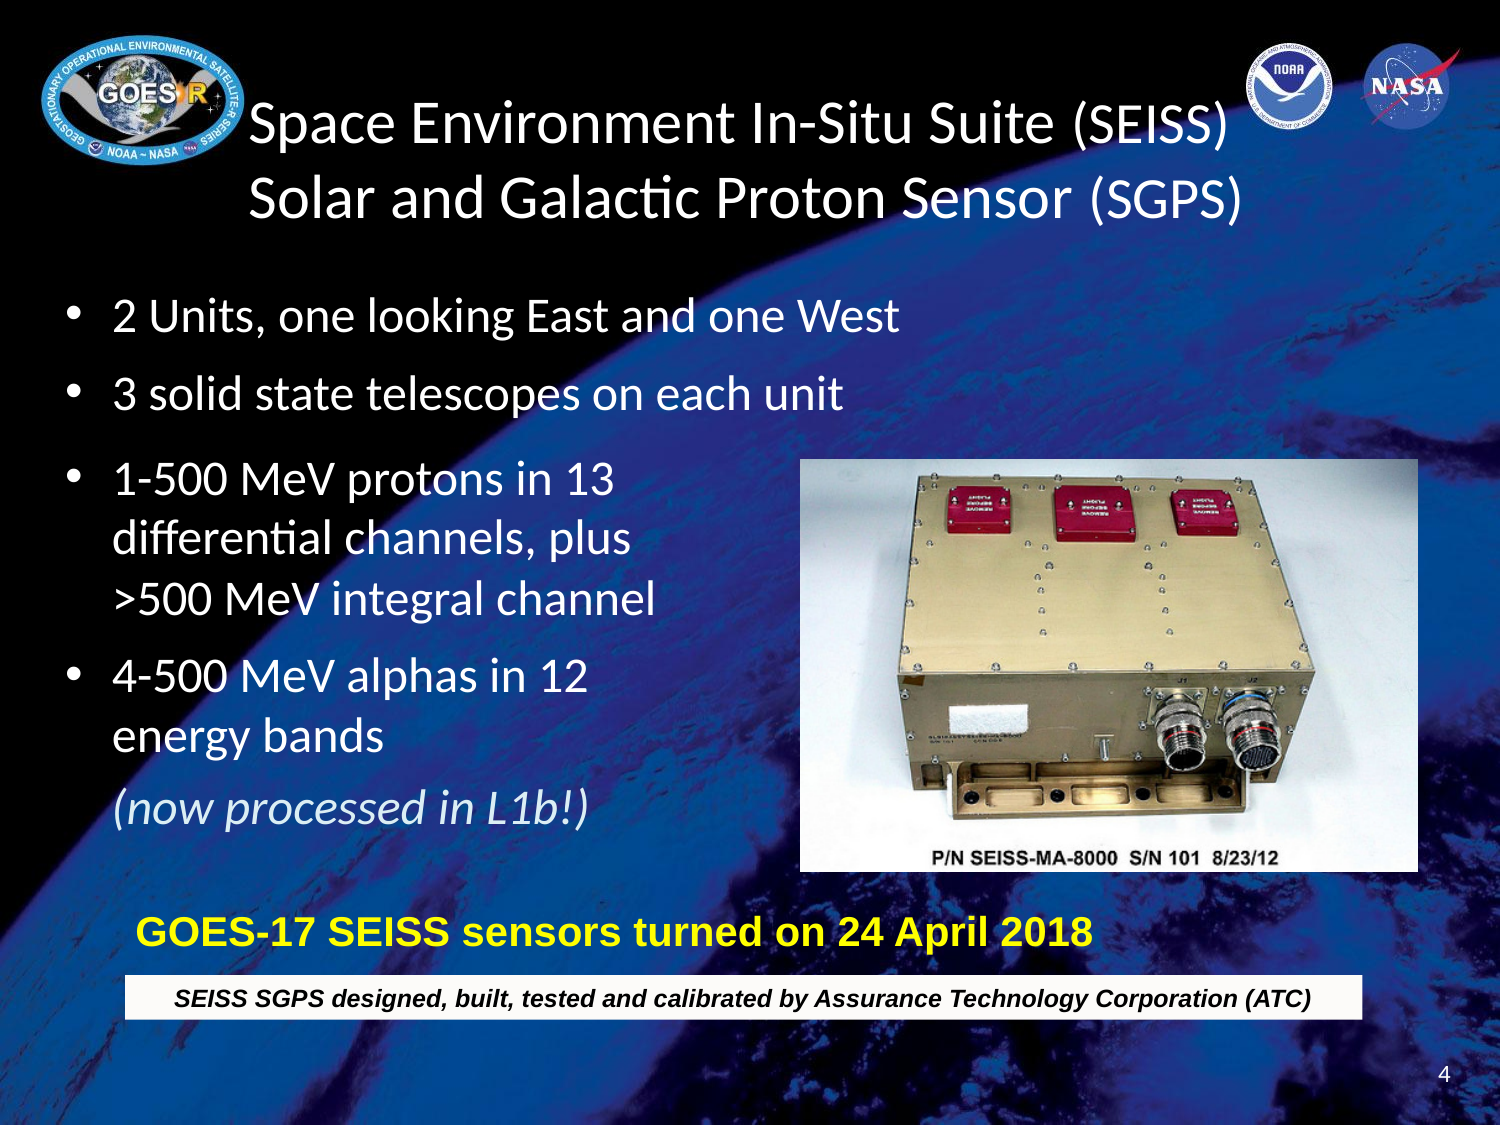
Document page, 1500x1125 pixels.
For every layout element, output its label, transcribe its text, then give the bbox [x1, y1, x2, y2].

text_box 1-500 MeV protons in 13 differential channels, plus >500 MeV integral channel 4-500 MeV alphas in 12 energy bands (now processed in L1b!) [49, 437, 741, 873]
text_box SEISS SGPS designed, built, tested and calibrated by Assurance Technology Corporation (ATC) [125, 975, 1363, 1020]
list 2 Units, one looking East and one West 3 solid state telescopes on each unit [50, 275, 1150, 467]
slide_number 4 [1353, 1042, 1466, 1103]
text_box GOES-17 SEISS sensors turned on 24 April 2018 [120, 896, 1121, 962]
title Space Environment In-Situ Suite (SEISS) Solar and Galactic Proton Sensor (SGPS) [71, 62, 1422, 250]
picture [0, 0, 1500, 1125]
